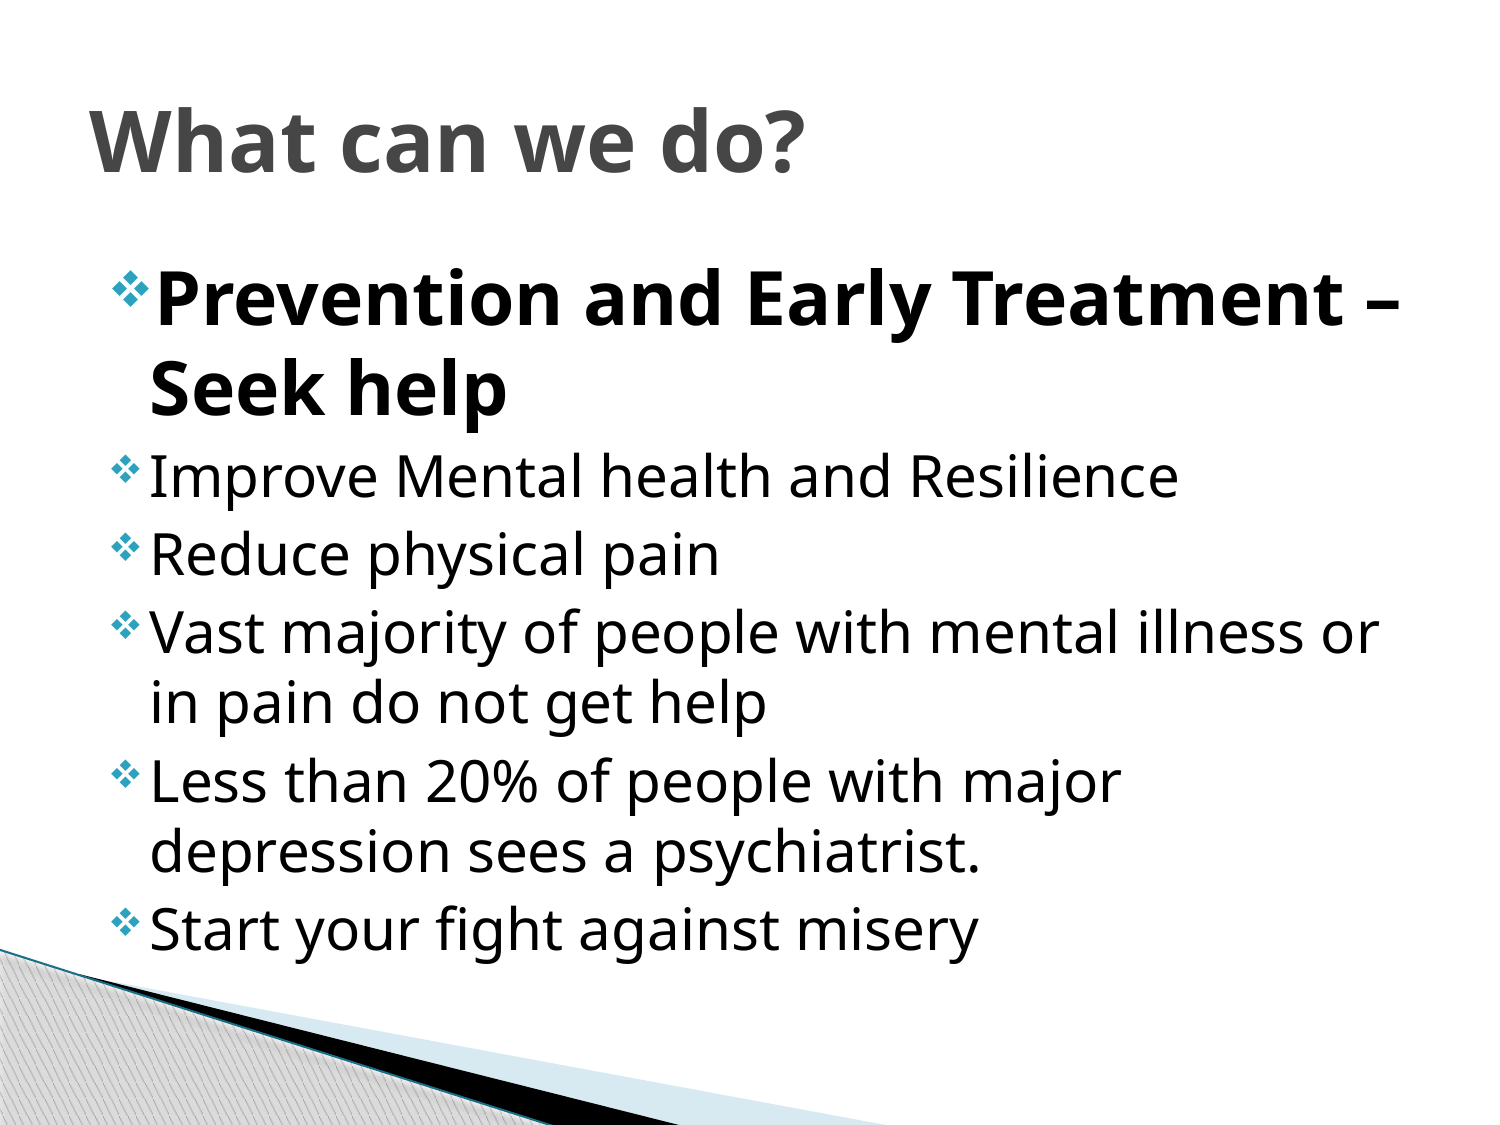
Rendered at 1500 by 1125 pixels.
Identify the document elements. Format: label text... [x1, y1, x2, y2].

title What can we do? [75, 45, 1425, 233]
list Prevention and Early Treatment – Seek help Improve Mental health and Resilience Reduce physical pain Vast majority of people with mental illness or in pain do not get help Less than 20% of people with major depression sees a psychiatrist. Start your fight against misery [75, 242, 1425, 986]
